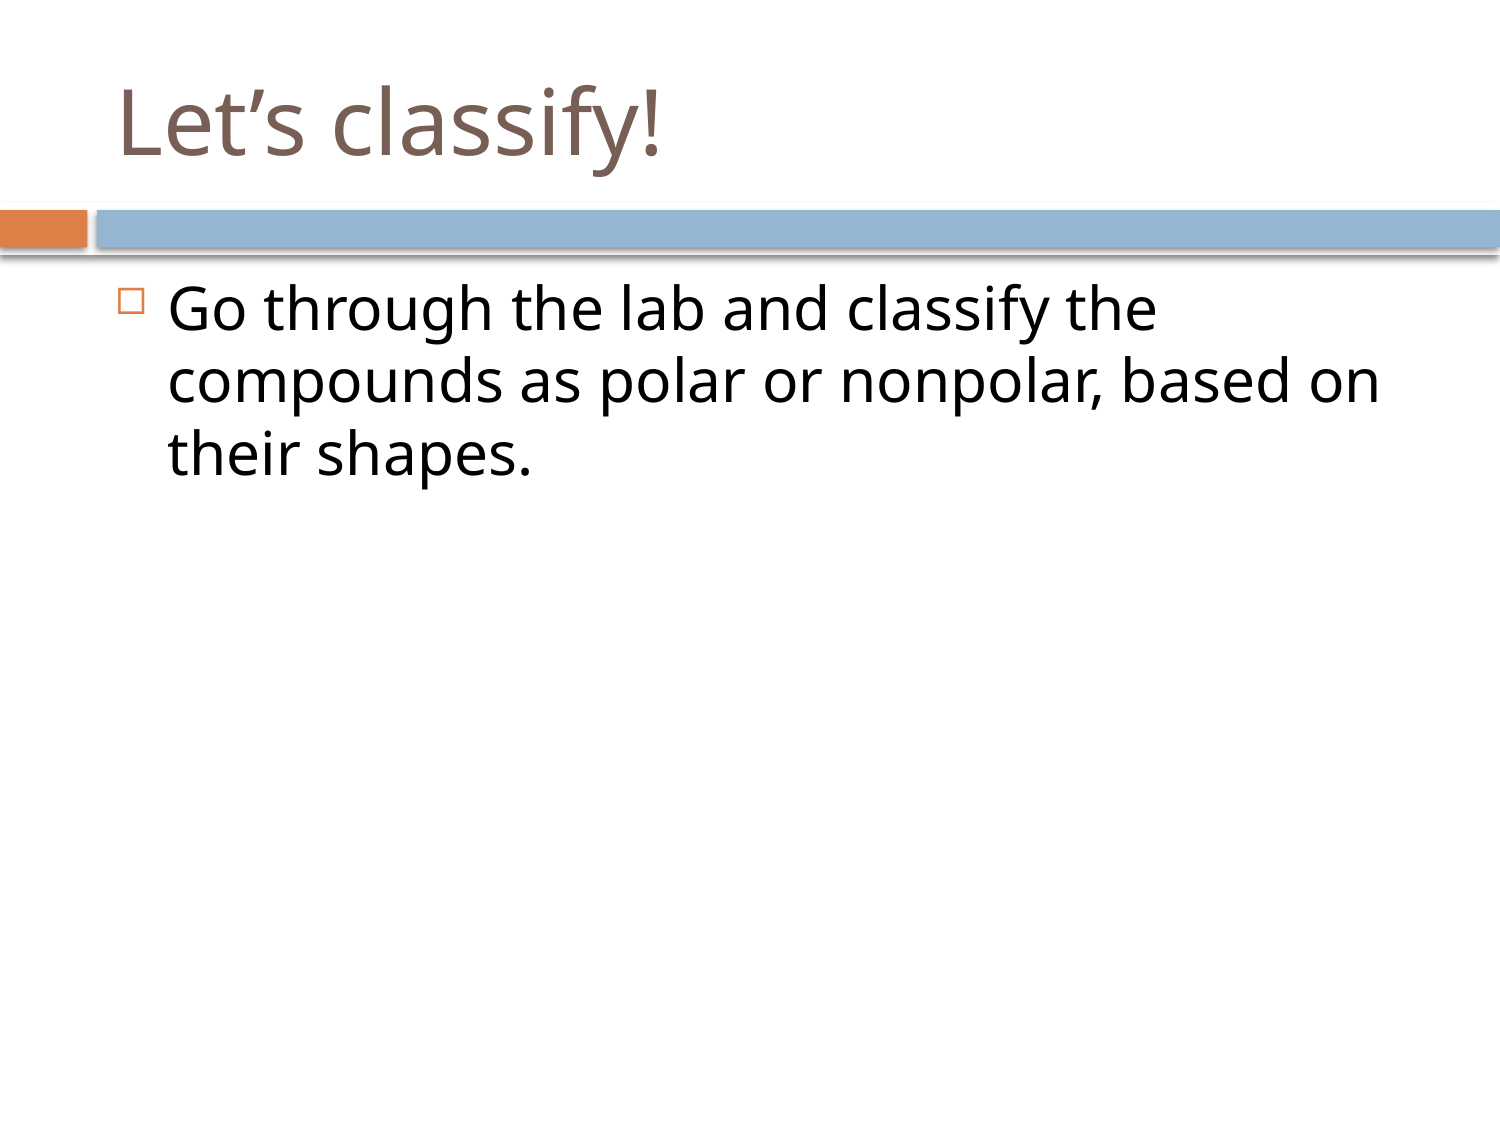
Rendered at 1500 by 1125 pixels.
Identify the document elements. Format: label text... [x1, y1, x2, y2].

title Let’s classify! [100, 37, 1438, 200]
list Go through the lab and classify the compounds as polar or nonpolar, based on their shapes. [100, 262, 1438, 1000]
